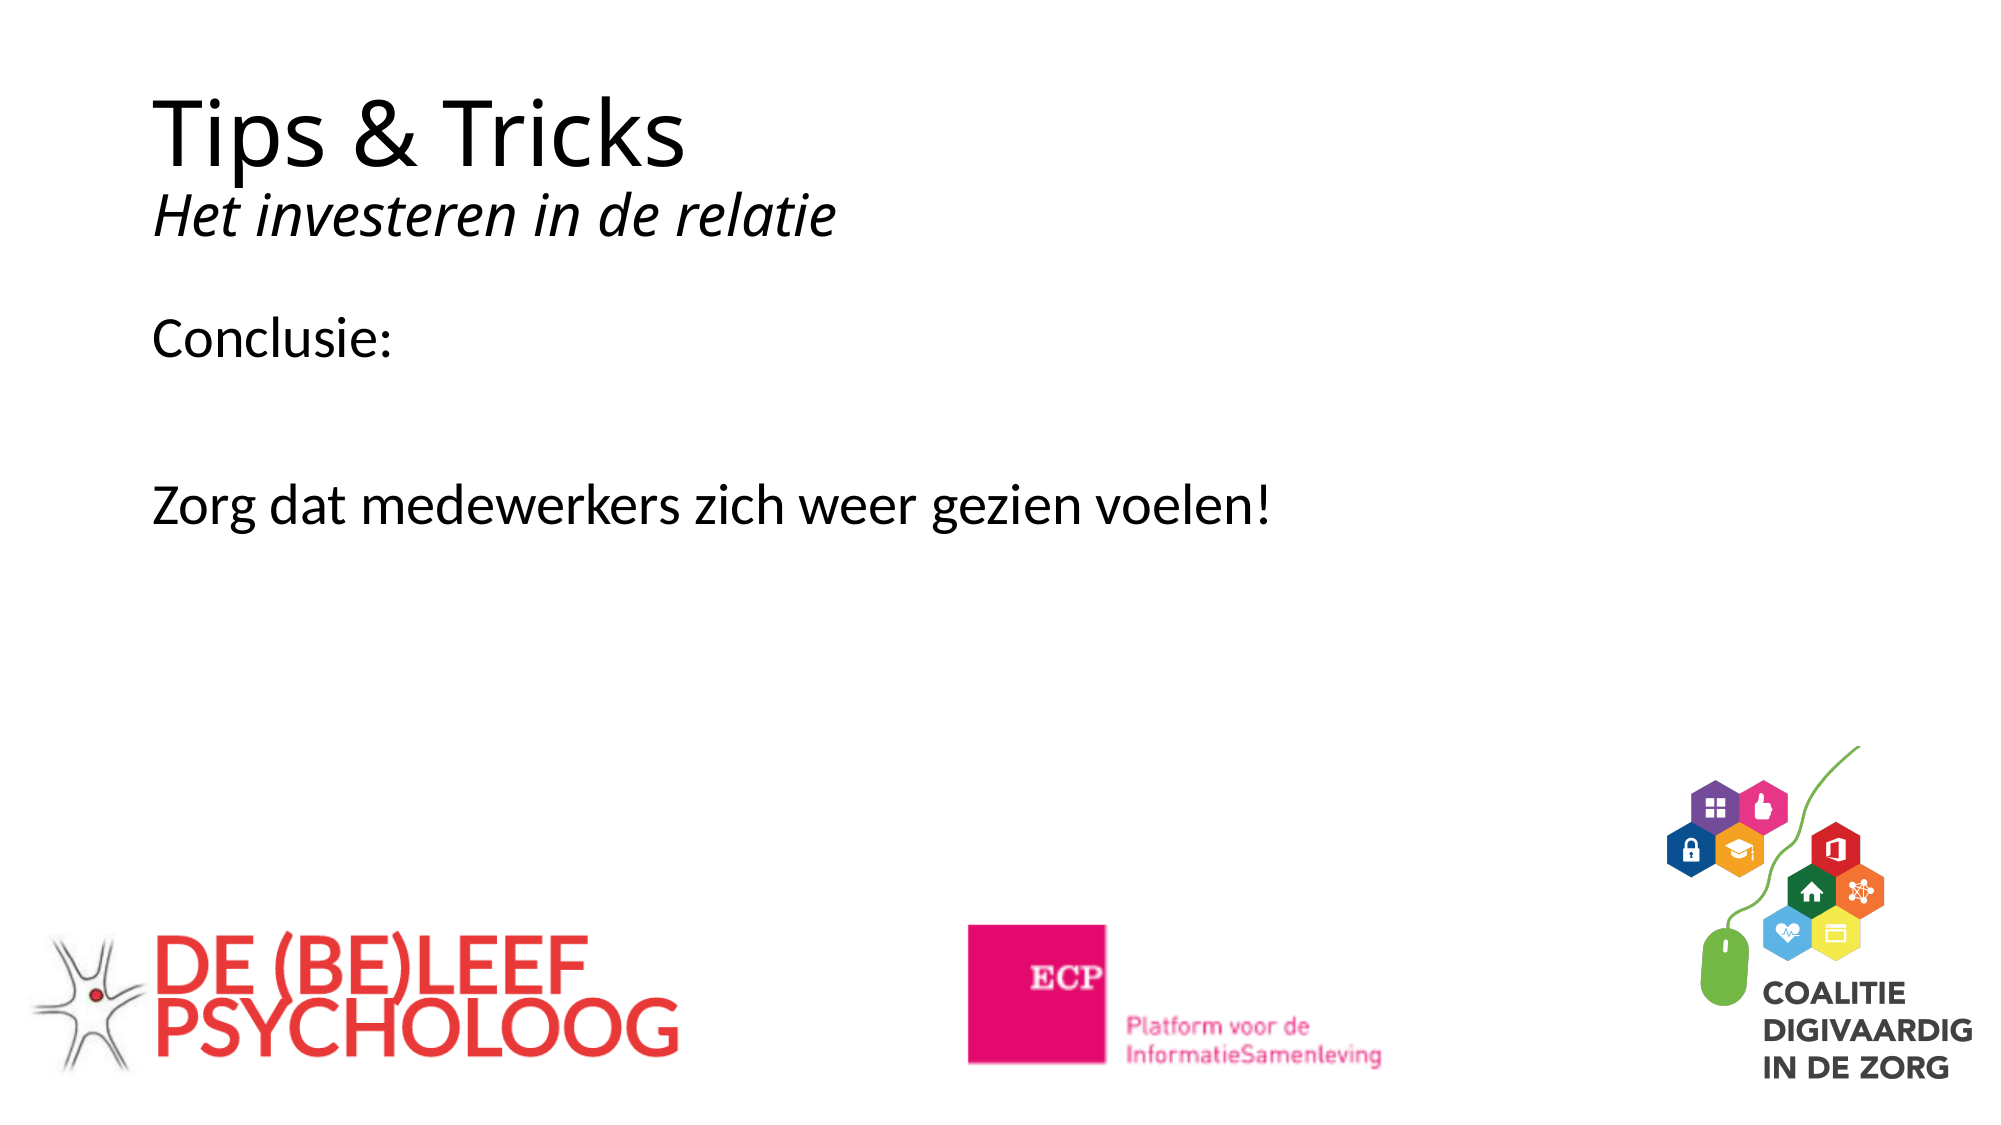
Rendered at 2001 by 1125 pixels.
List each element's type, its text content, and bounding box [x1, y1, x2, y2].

title Tips & Tricks Het investeren in de relatie [137, 59, 1863, 278]
list Conclusie: Zorg dat medewerkers zich weer gezien voelen! [137, 299, 1863, 746]
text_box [28, 746, 1972, 1107]
